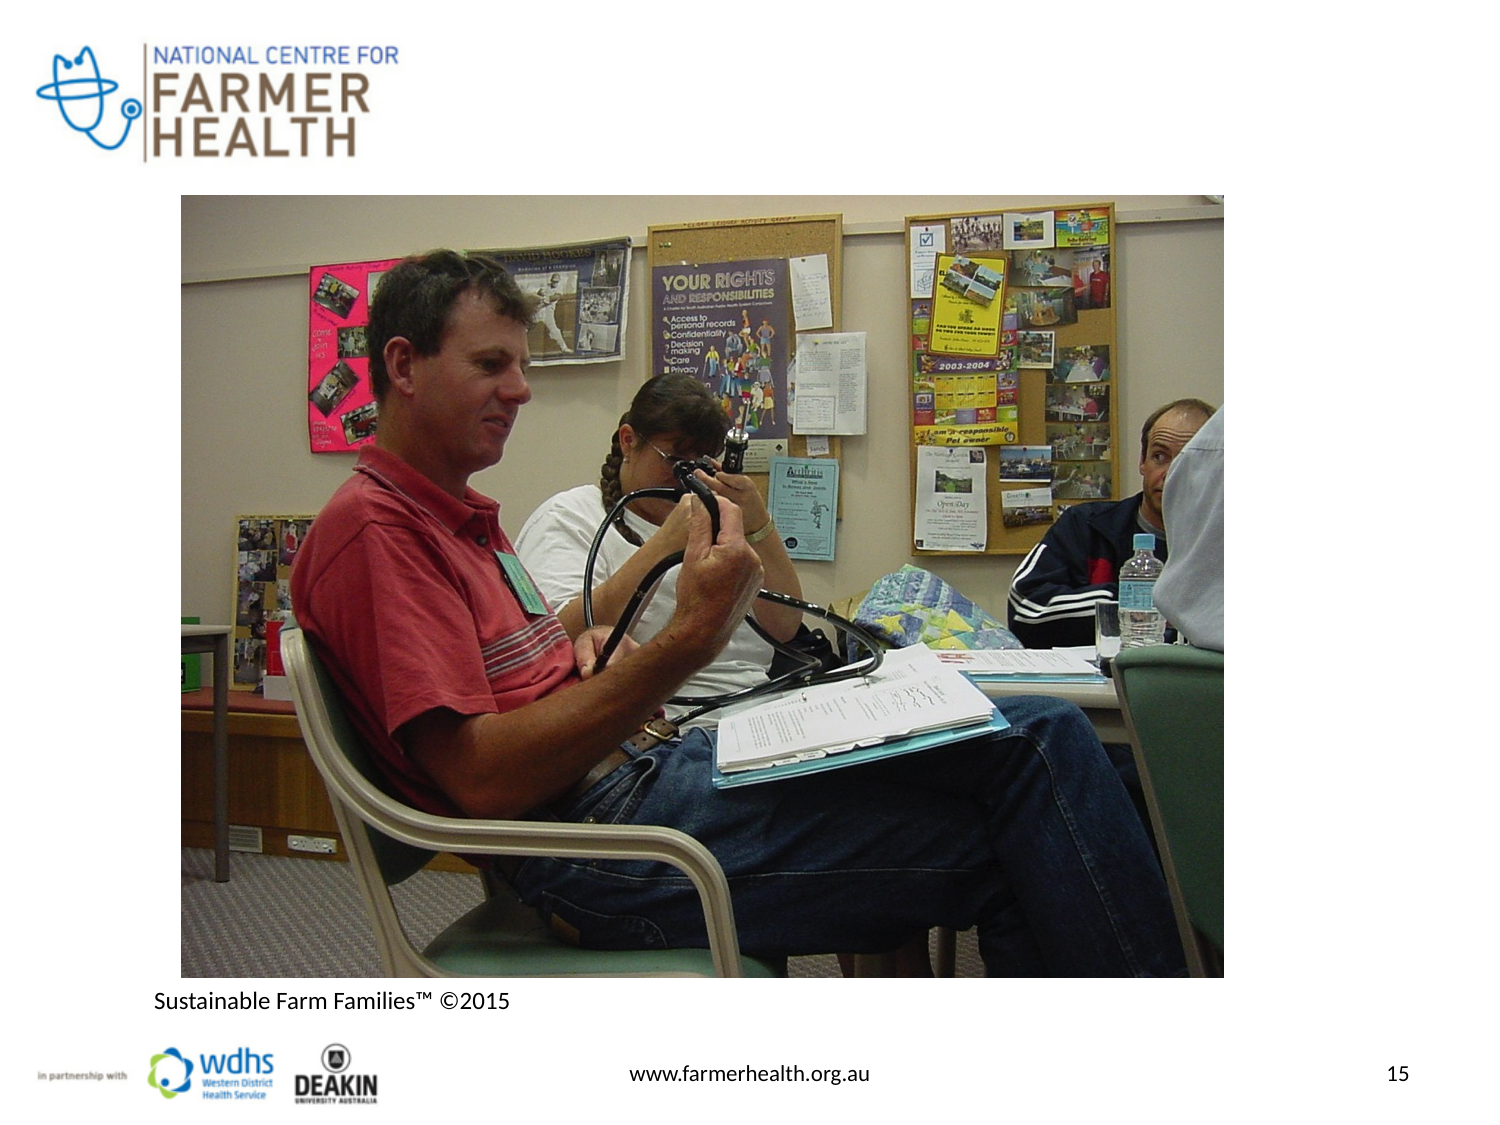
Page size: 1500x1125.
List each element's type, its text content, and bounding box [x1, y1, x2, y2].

footer www.farmerhealth.org.au [512, 1042, 988, 1103]
picture [0, 0, 1500, 1125]
slide_number 15 [1074, 1042, 1425, 1103]
text_box Sustainable Farm Families™ ©2015 [139, 977, 575, 1052]
